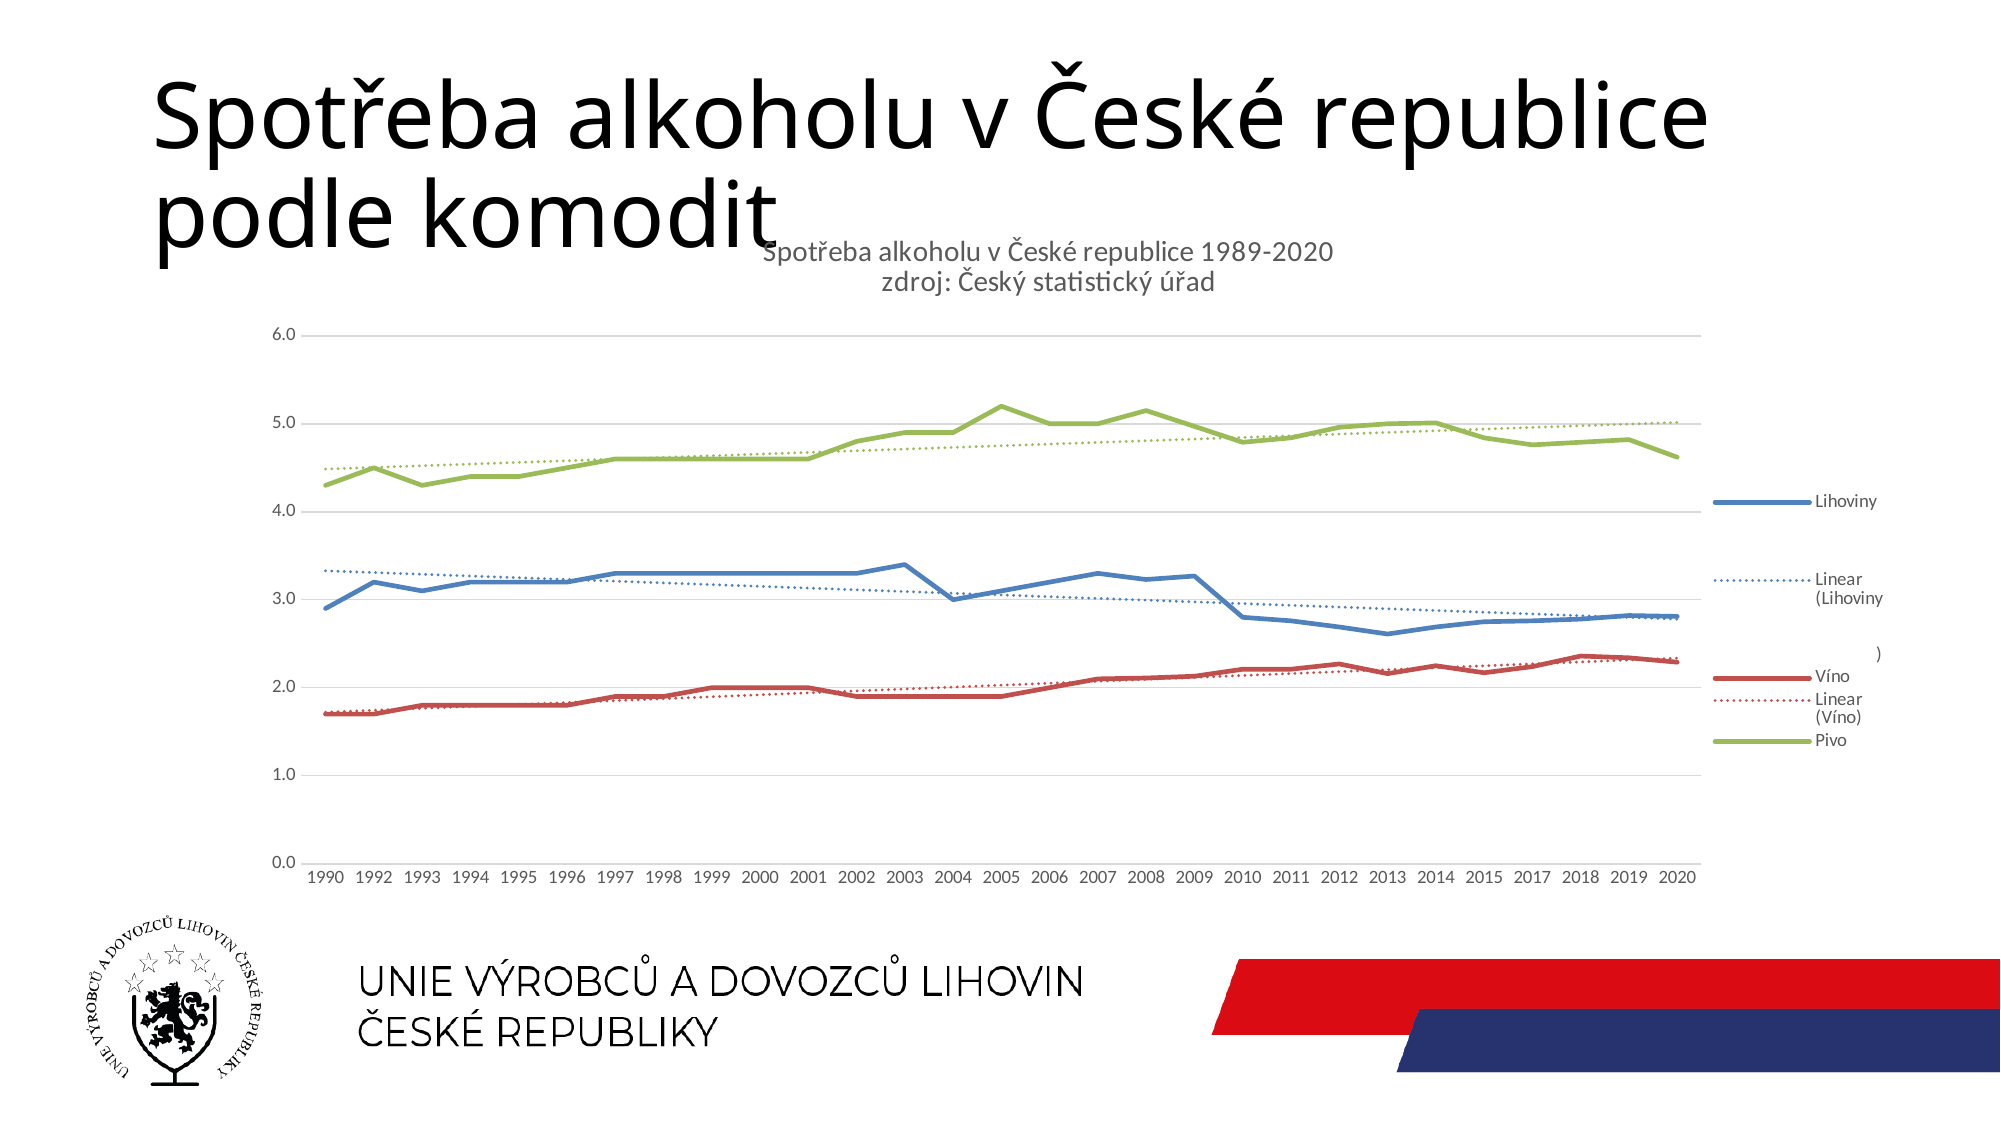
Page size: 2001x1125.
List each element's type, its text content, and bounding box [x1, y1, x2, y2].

title Spotřeba alkoholu v České republice podle komodit [137, 59, 1863, 278]
chart [237, 219, 1902, 940]
picture [0, 856, 2000, 1125]
